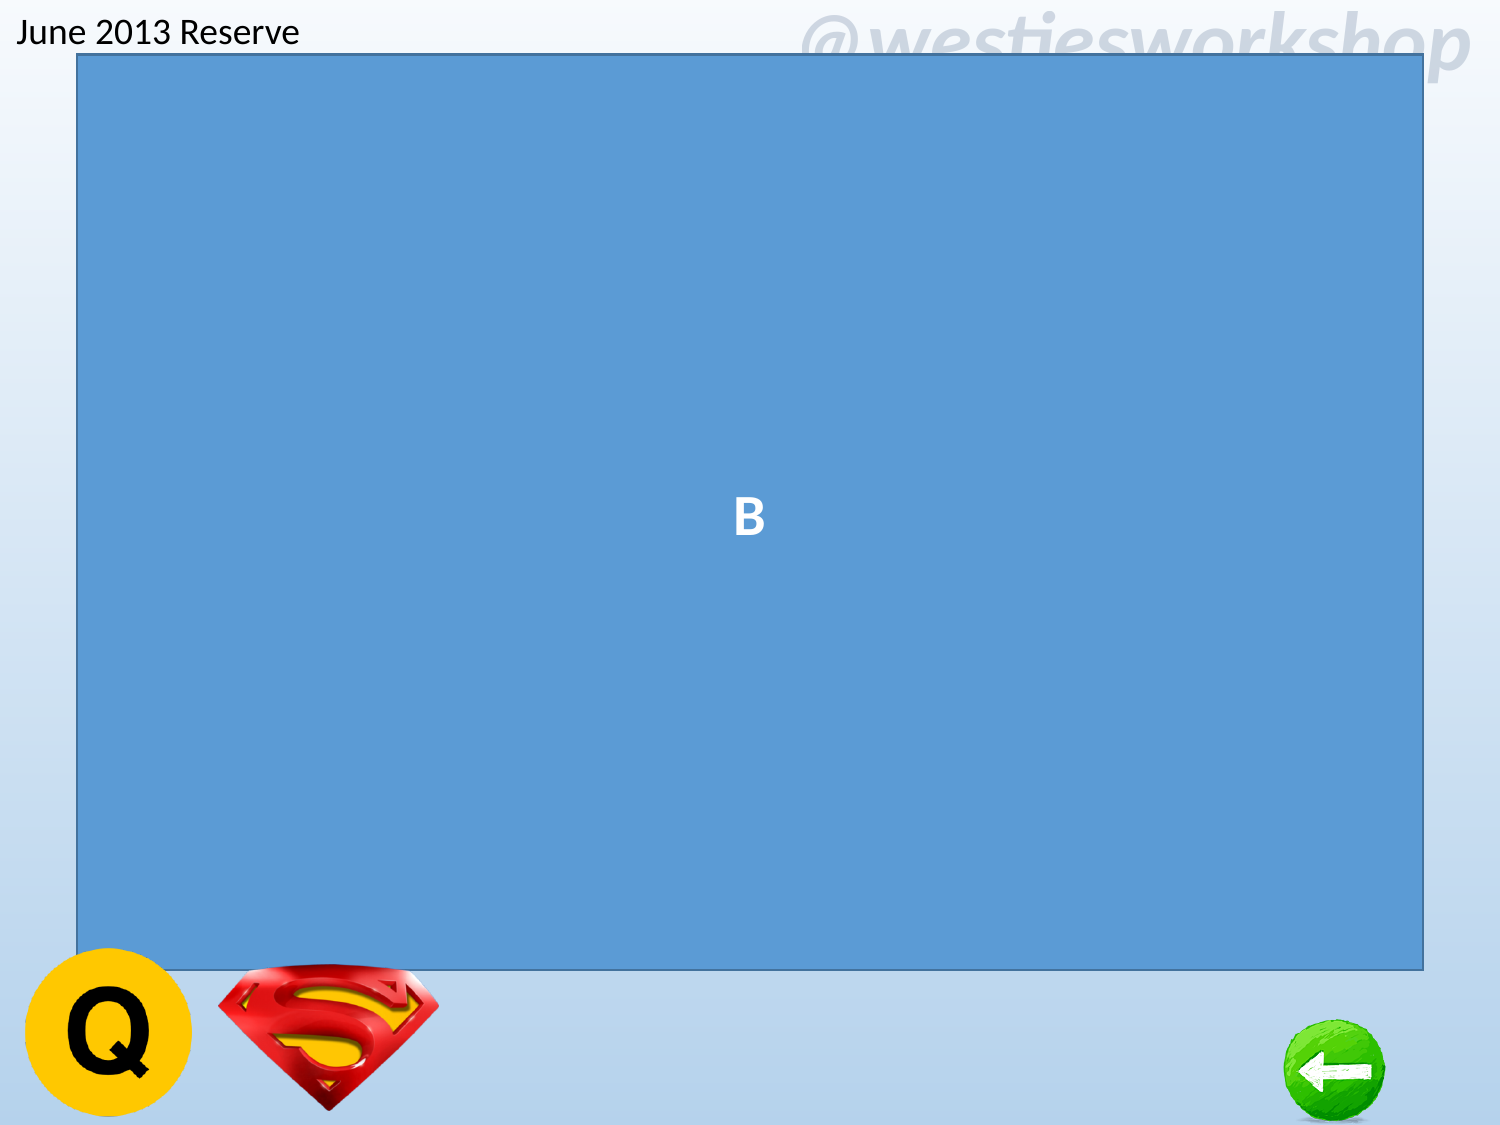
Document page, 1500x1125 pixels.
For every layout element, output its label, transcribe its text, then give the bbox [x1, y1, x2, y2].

picture [1281, 1019, 1387, 1125]
picture [0, 54, 1424, 1125]
text_box June 2013 Reserve [1, 0, 316, 60]
